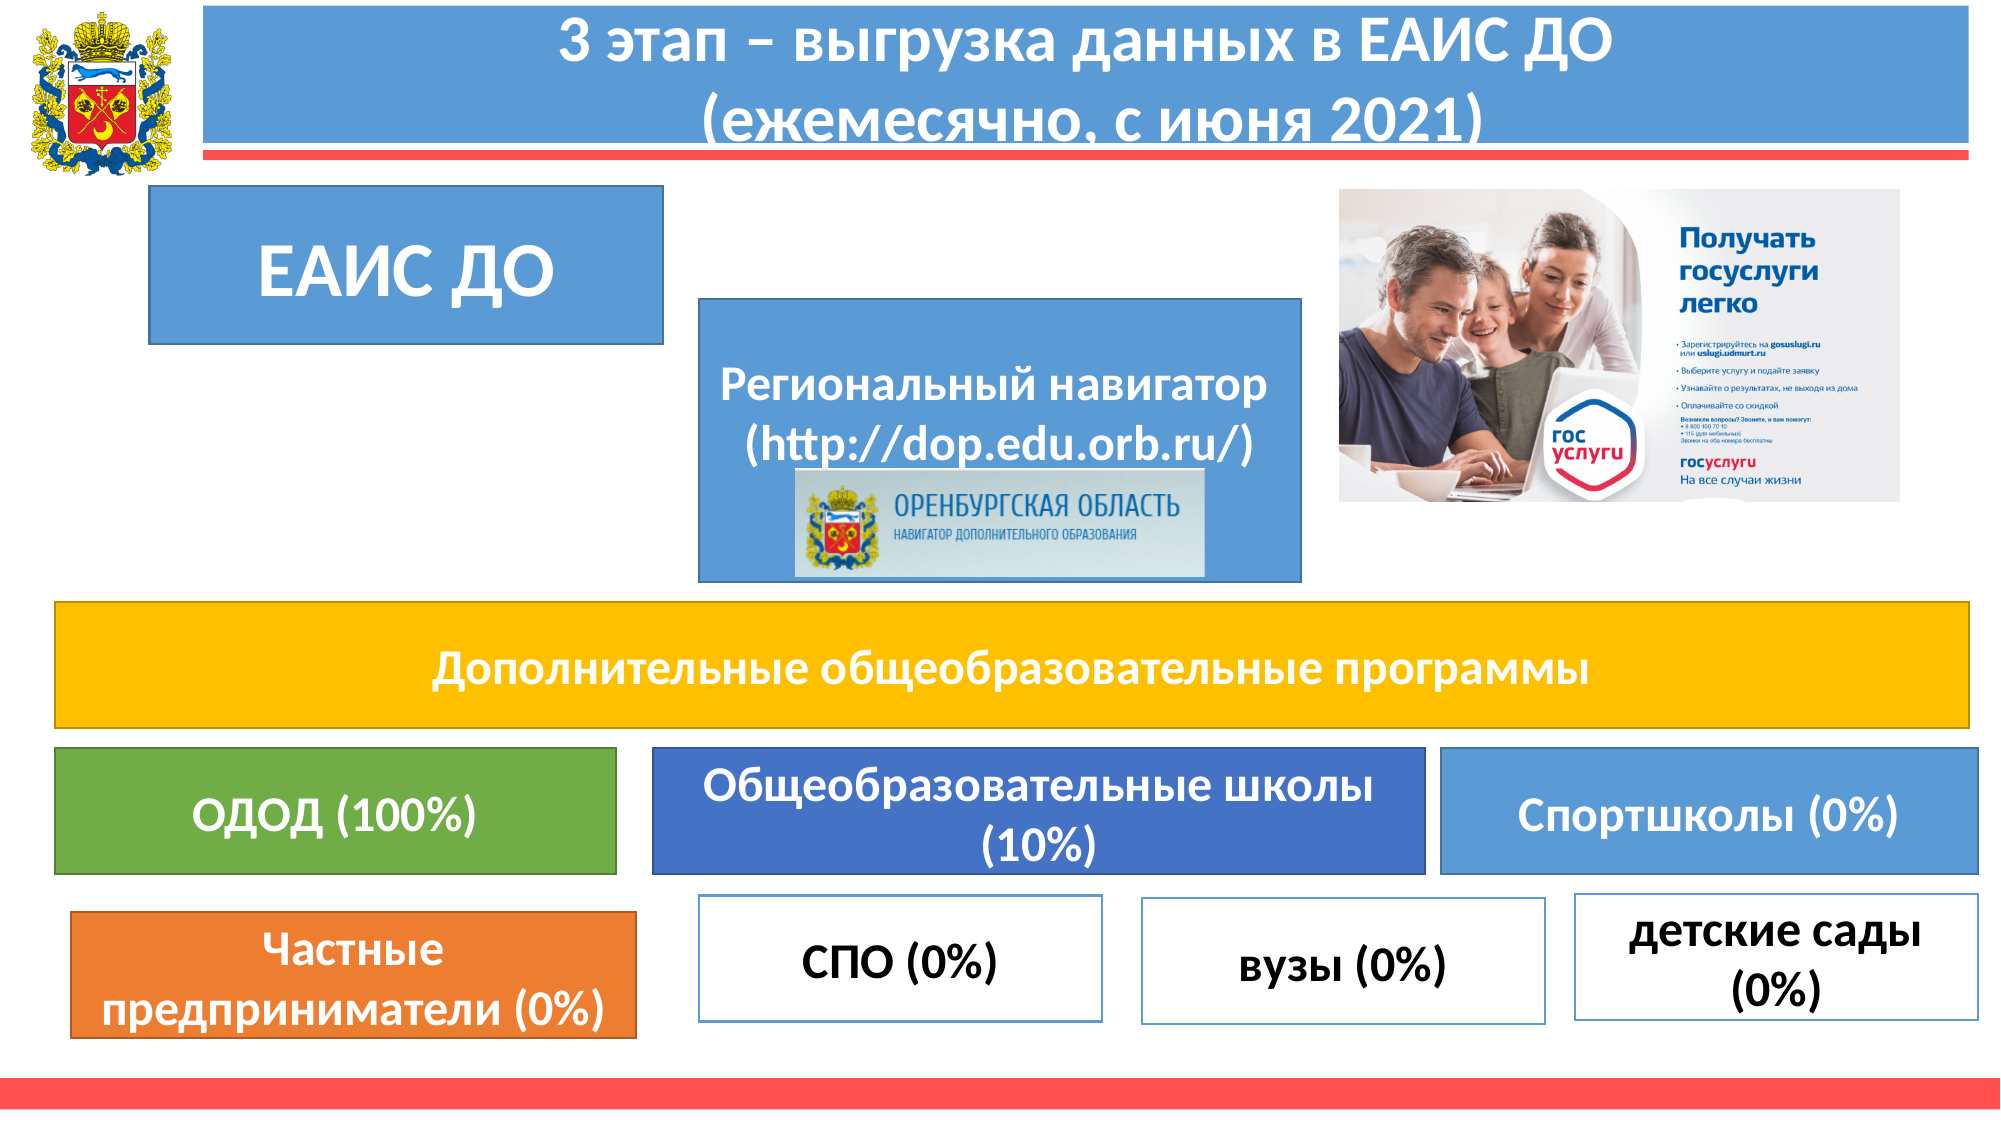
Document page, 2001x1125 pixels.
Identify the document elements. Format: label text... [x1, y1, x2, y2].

text_box ЕАИС ДО [148, 185, 664, 345]
text_box вузы (0%) [1141, 897, 1546, 1025]
text_box детские сады (0%) [1574, 893, 1979, 1021]
picture [31, 12, 172, 176]
text_box Частные предприниматели (0%) [70, 911, 637, 1039]
text_box ОДОД (100%) [54, 747, 617, 875]
text_box Региональный навигатор (http://dop.edu.orb.ru/) [698, 298, 1302, 583]
text_box [0, 1077, 2000, 1110]
text_box Общеобразовательные школы (10%) [652, 747, 1426, 875]
text_box [202, 149, 1970, 161]
picture [1339, 189, 1900, 502]
picture [795, 468, 1205, 577]
text_box Дополнительные общеобразовательные программы [54, 601, 1970, 729]
text_box 3 этап – выгрузка данных в ЕАИС ДО (ежемесячно, с июня 2021) [202, 5, 1970, 144]
text_box СПО (0%) [698, 894, 1103, 1023]
text_box Спортшколы (0%) [1440, 747, 1979, 875]
